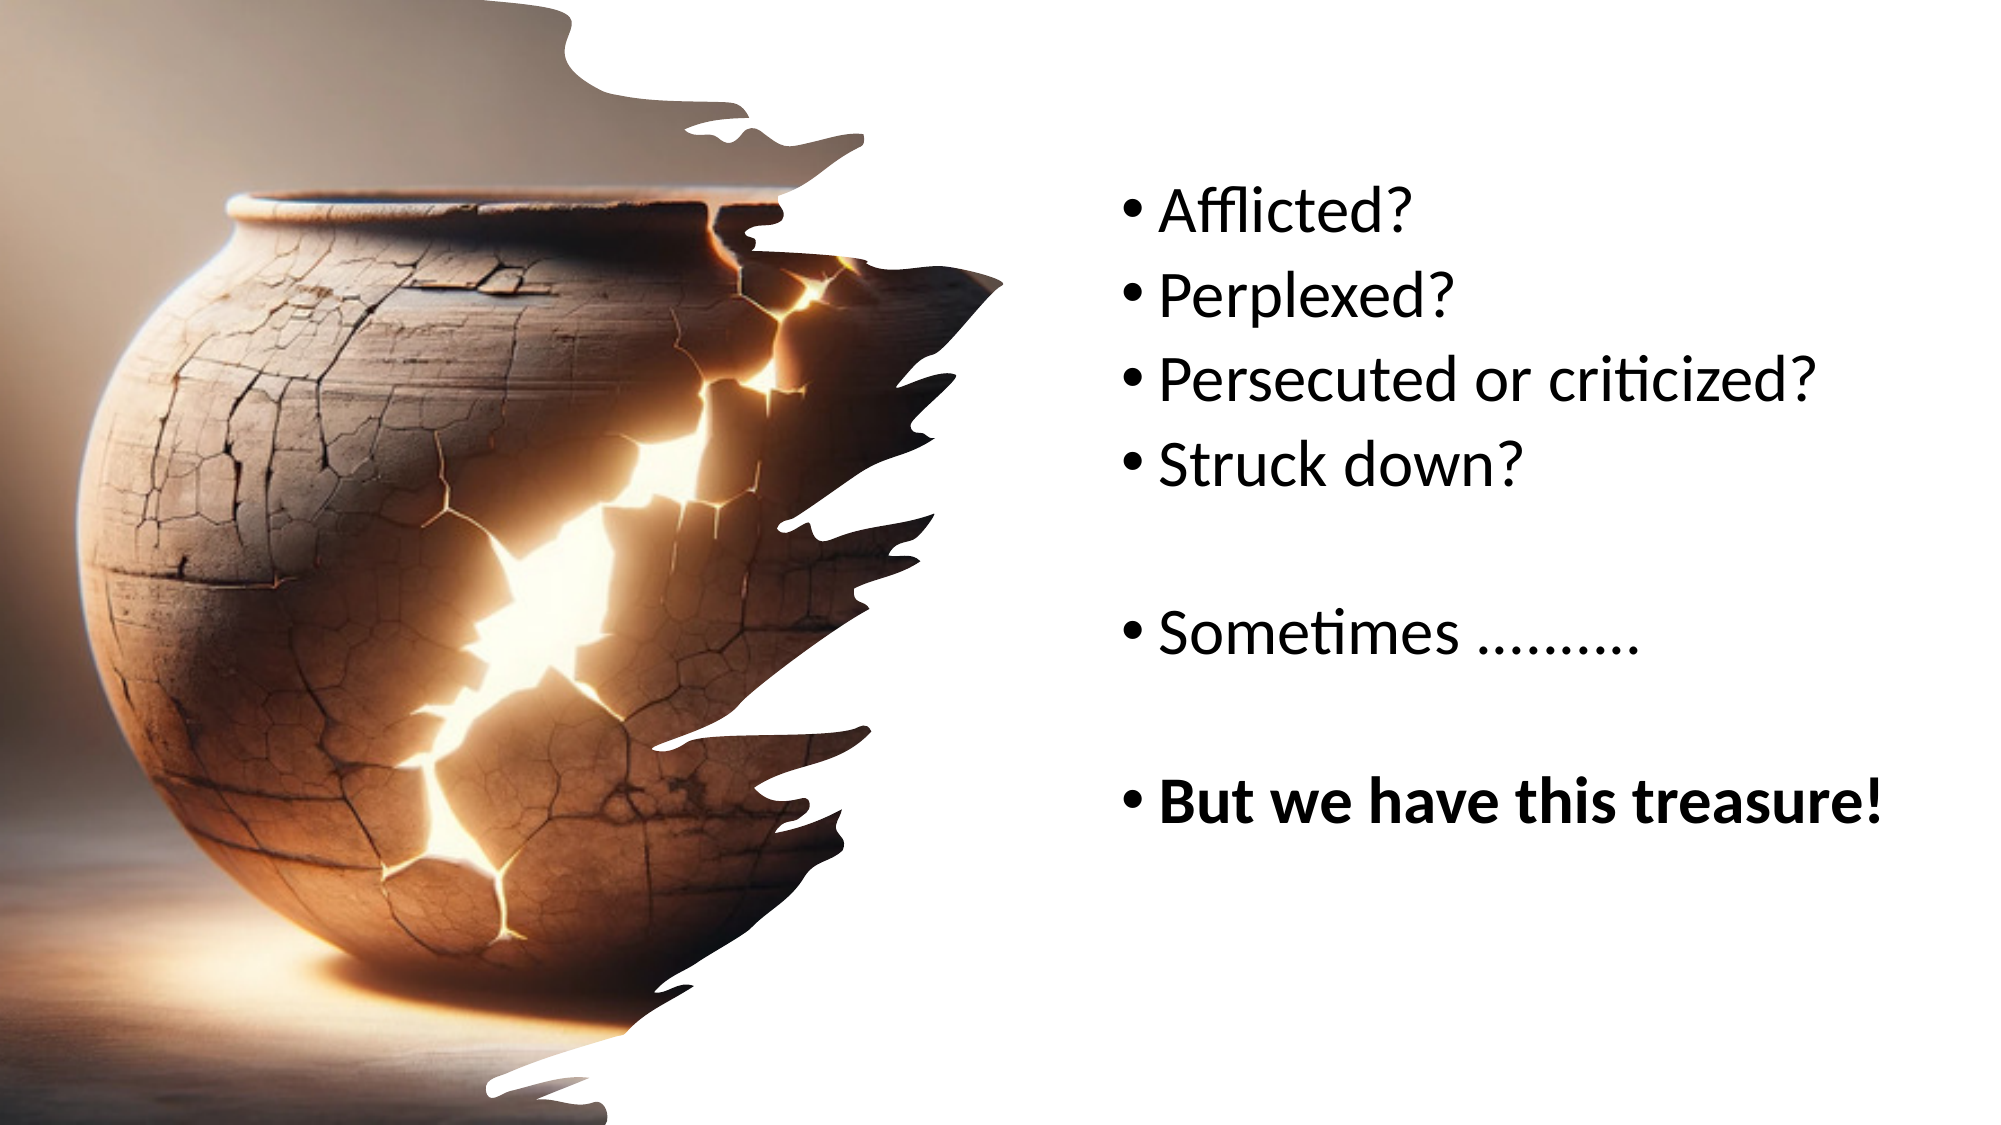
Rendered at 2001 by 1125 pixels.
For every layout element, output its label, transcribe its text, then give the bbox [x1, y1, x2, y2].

picture [0, 0, 1004, 1125]
text_box Afflicted? Perplexed? Persecuted or criticized? Struck down? Sometimes .......... But we have this treasure! [1068, 167, 1938, 1014]
text_box [1004, 0, 2000, 1125]
